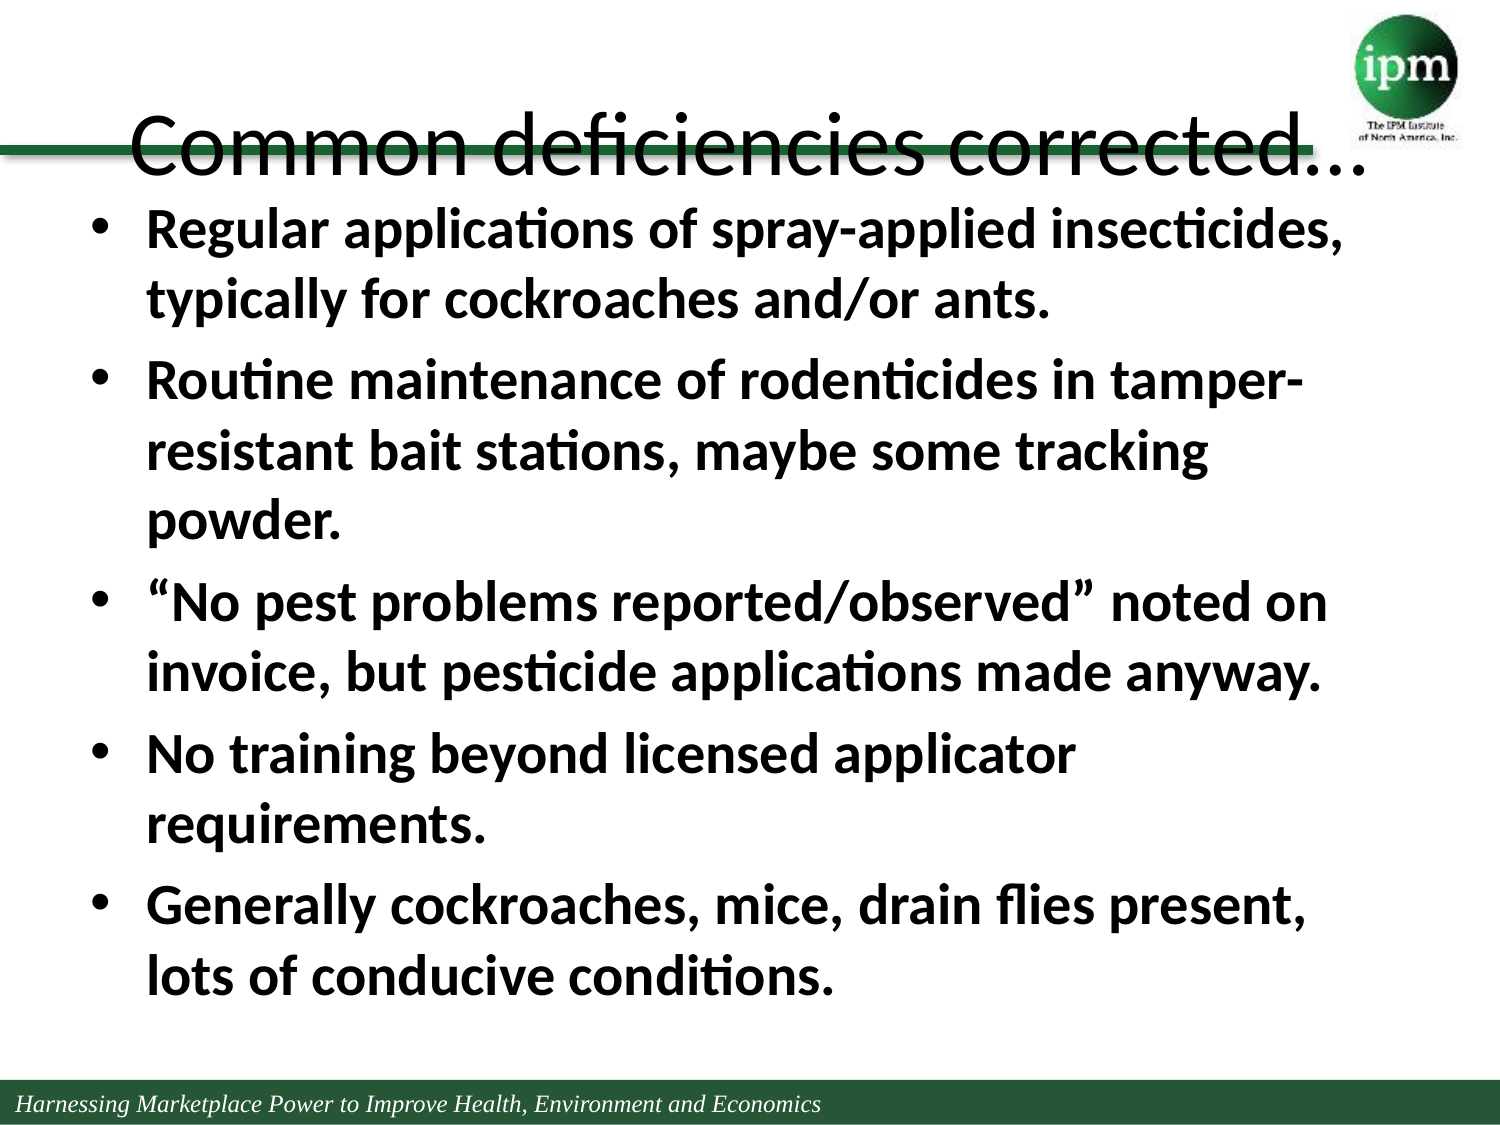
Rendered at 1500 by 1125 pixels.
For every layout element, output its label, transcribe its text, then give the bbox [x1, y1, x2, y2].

title Common deficiencies corrected… [75, 45, 1425, 182]
picture [1350, 12, 1464, 150]
list Regular applications of spray-applied insecticides, typically for cockroaches and/or ants. Routine maintenance of rodenticides in tamper-resistant bait stations, maybe some tracking powder. “No pest problems reported/observed” noted on invoice, but pesticide applications made anyway. No training beyond licensed applicator requirements. Generally cockroaches, mice, drain flies present, lots of conducive conditions. [75, 182, 1425, 925]
